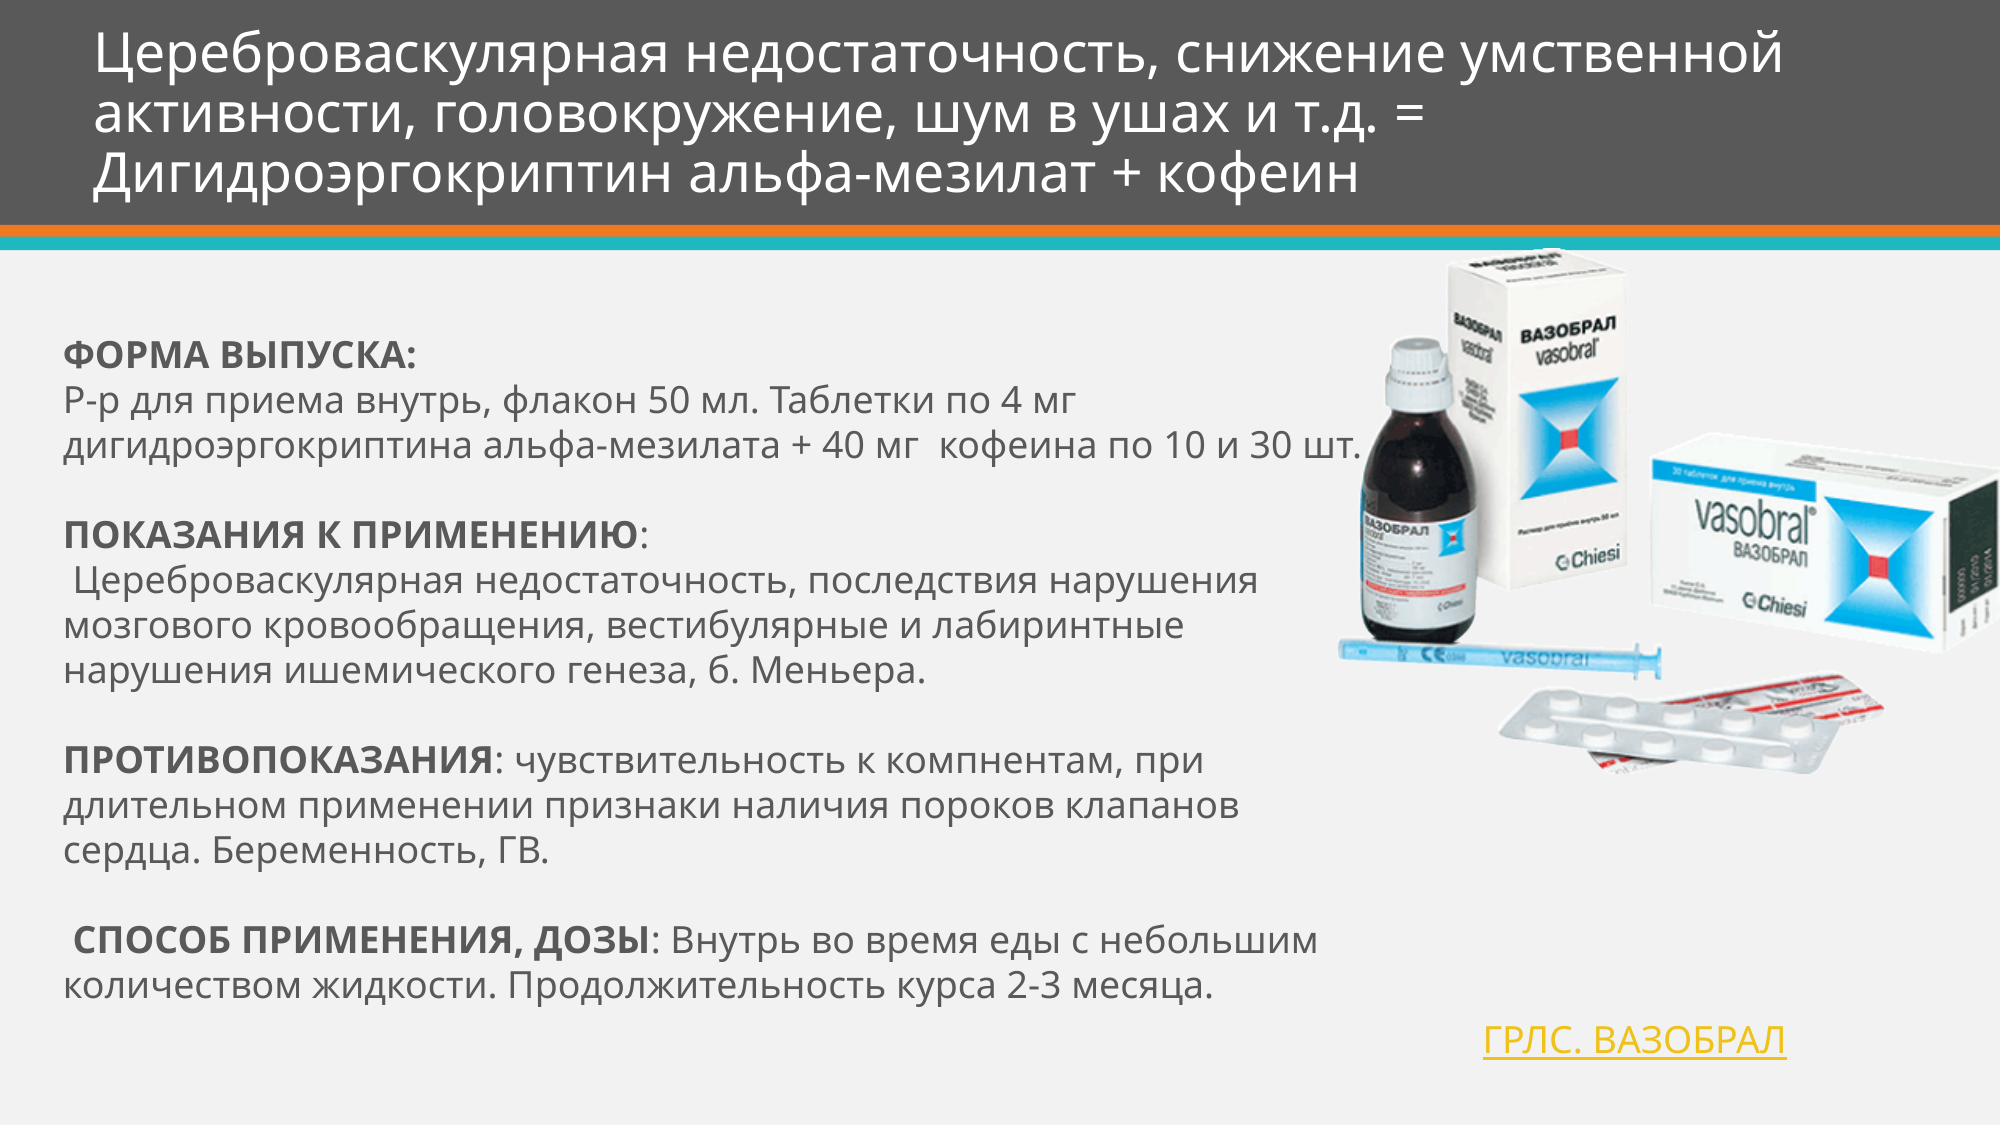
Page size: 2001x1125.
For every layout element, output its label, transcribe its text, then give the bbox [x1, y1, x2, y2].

title Цереброваскулярная недостаточность, снижение умственной активности, головокружение, шум в ушах и т.д. = Дигидроэргокриптин альфа-мезилат + кофеин [78, 16, 1945, 212]
text_box ГРЛС. ВАЗОБРАЛ [1467, 1008, 1829, 1075]
picture [1337, 248, 2000, 774]
text_box ФОРМА ВЫПУСКА: Р-р для приема внутрь, флакон 50 мл. Таблетки по 4 мг дигидроэргокриптина альфа-мезилата + 40 мг кофеина по 10 и 30 шт. ПОКАЗАНИЯ К ПРИМЕНЕНИЮ: Цереброваскулярная недостаточность, последствия нарушения мозгового кровообращения, вестибулярные и лабиринтные нарушения ишемического генеза, б. Меньера. ПРОТИВОПОКАЗАНИЯ: чувствительность к компнентам, при длительном применении признаки наличия пороков клапанов сердца. Беременность, ГВ. СПОСОБ ПРИМЕНЕНИЯ, ДОЗЫ: Внутрь во время еды с небольшим количеством жидкости. Продолжительность курса 2-3 месяца. [48, 323, 1397, 1013]
